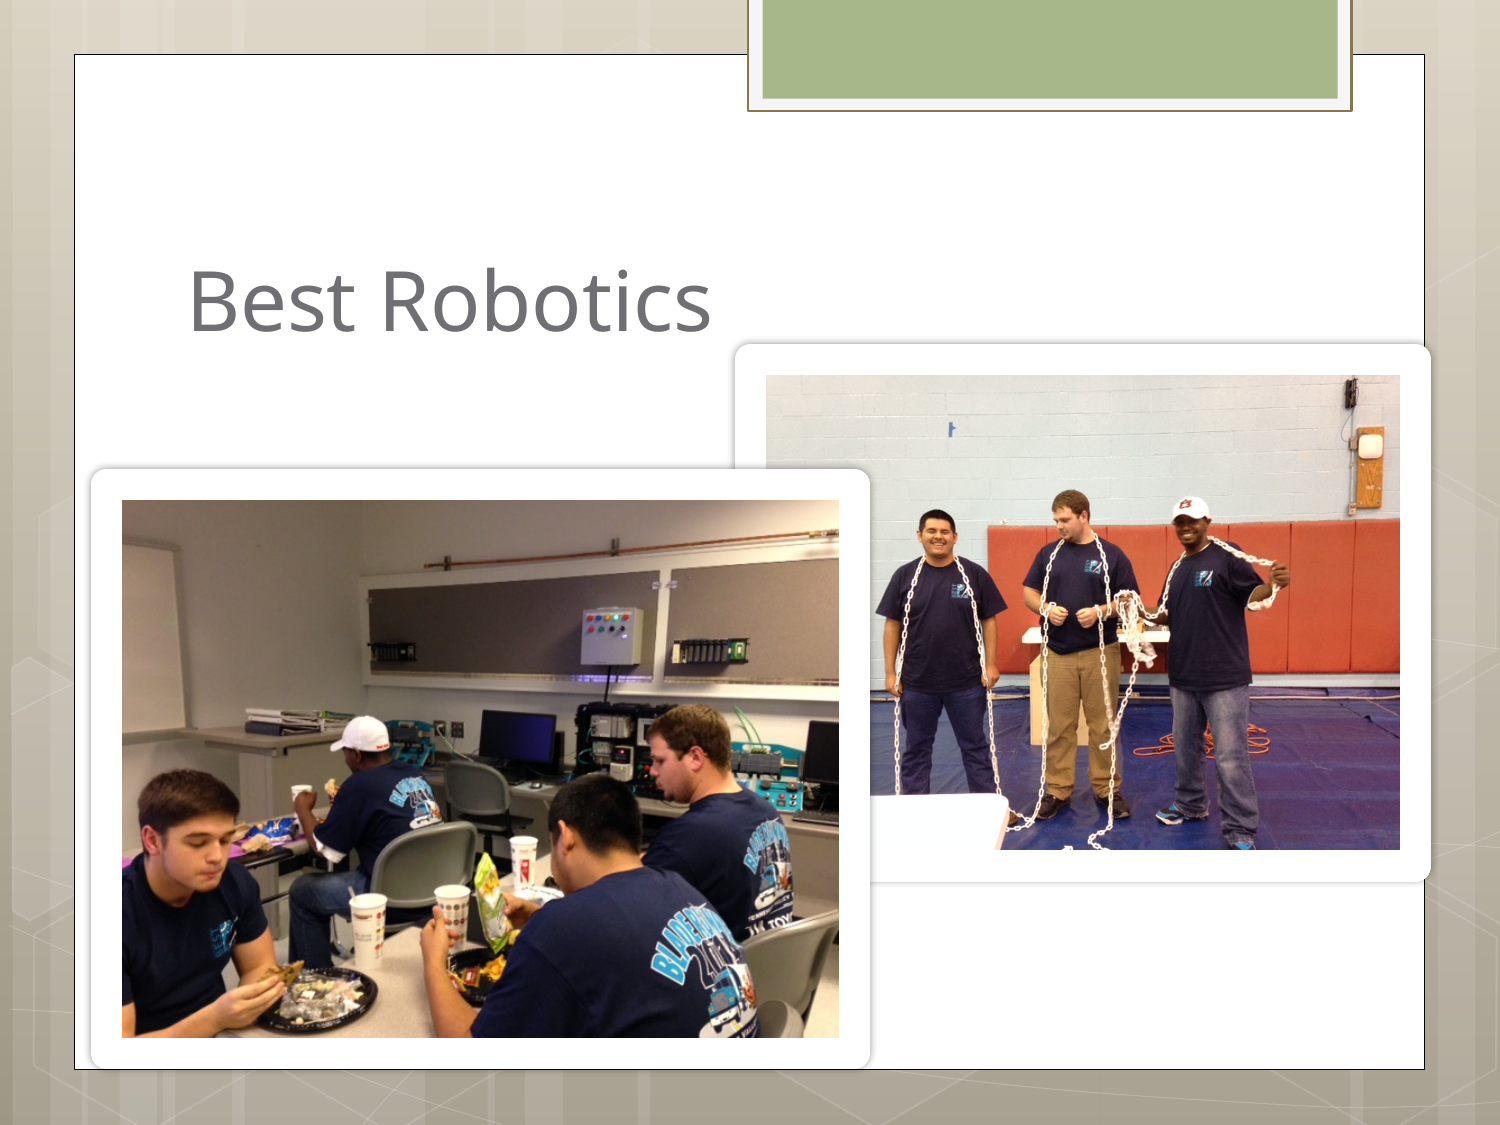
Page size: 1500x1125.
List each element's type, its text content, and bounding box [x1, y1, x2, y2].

title Best Robotics [171, 168, 1324, 357]
picture [121, 499, 839, 1038]
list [765, 374, 1401, 851]
